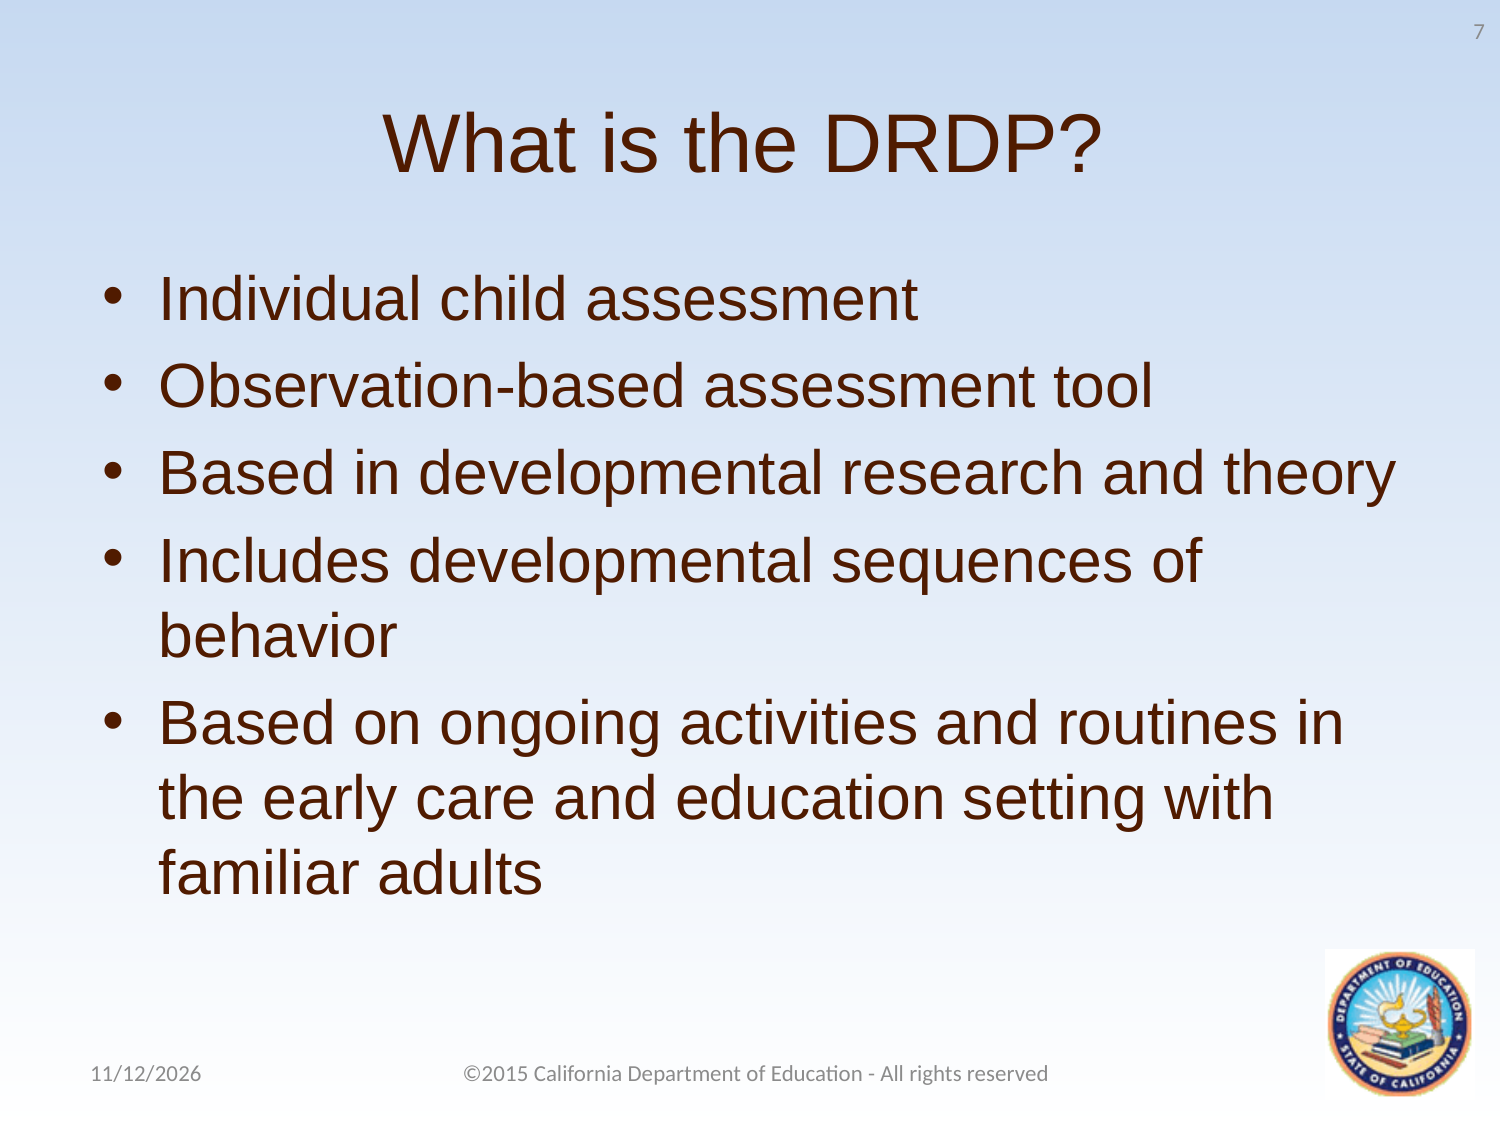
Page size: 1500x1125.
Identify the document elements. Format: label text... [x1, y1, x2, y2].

title What is the DRDP? [99, 45, 1388, 233]
footer ©2015 California Department of Education - All rights reserved [425, 1042, 1225, 1103]
picture [1325, 949, 1475, 1100]
list Individual child assessment Observation-based assessment tool Based in developmental research and theory Includes developmental sequences of behavior Based on ongoing activities and routines in the early care and education setting with familiar adults [87, 249, 1450, 948]
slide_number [75, 1042, 425, 1103]
slide_number 7 [1149, 0, 1500, 60]
